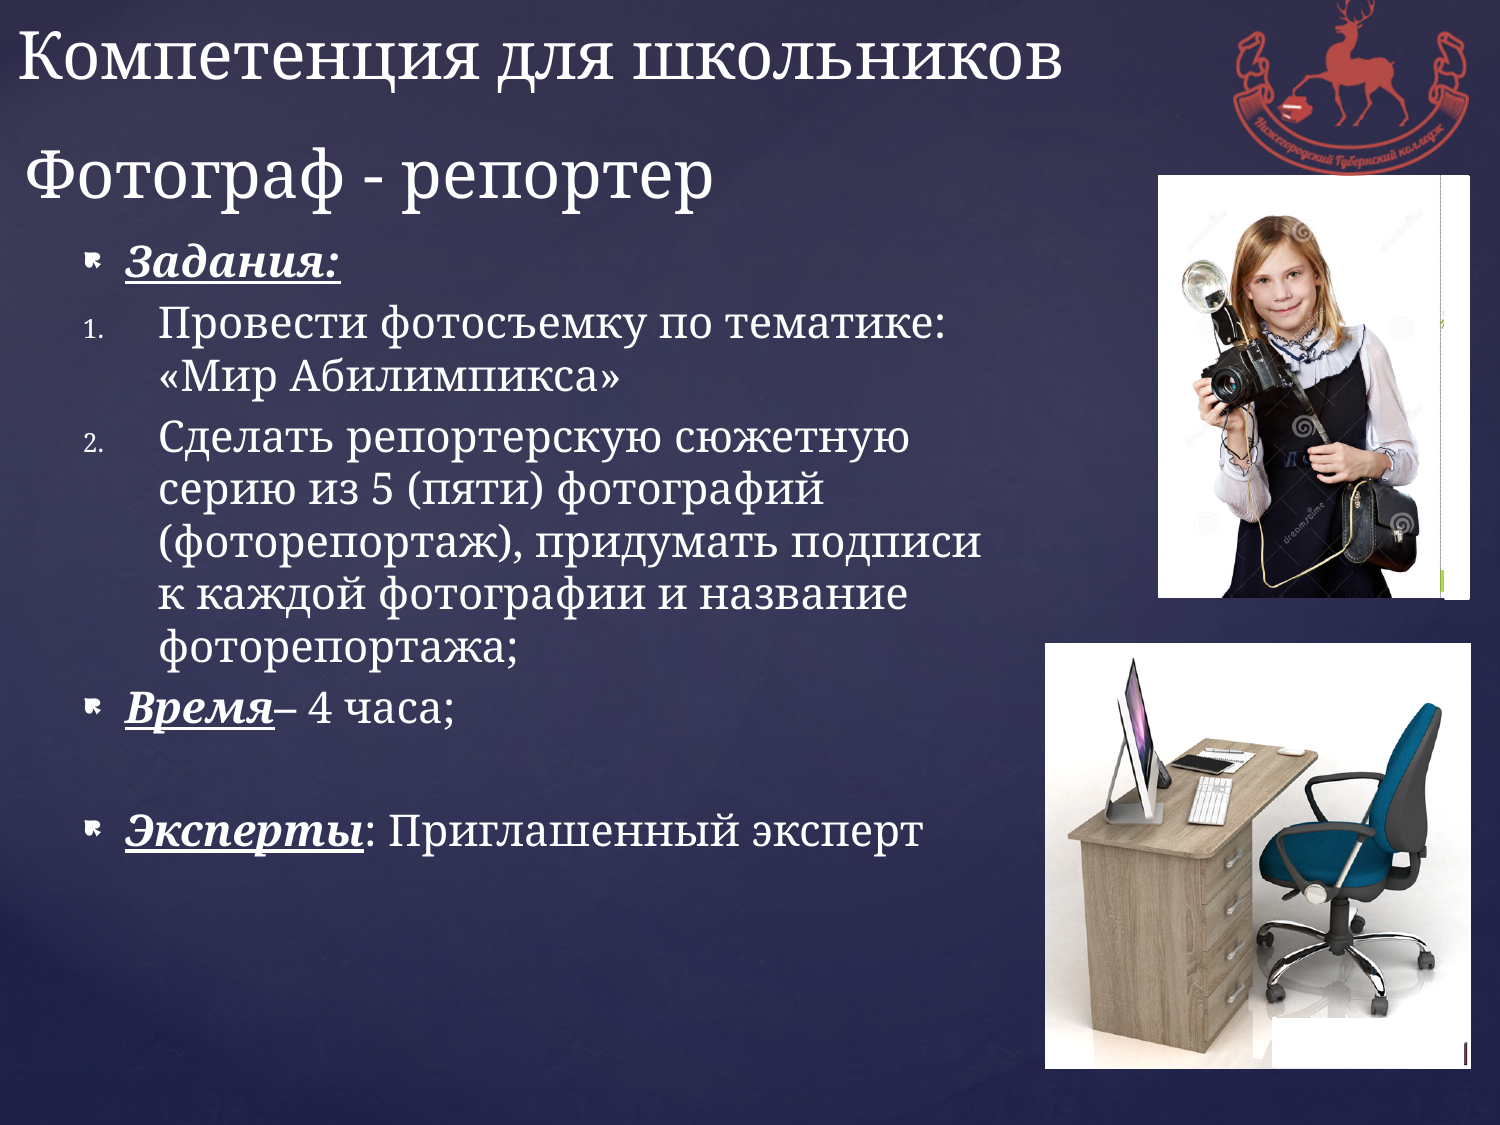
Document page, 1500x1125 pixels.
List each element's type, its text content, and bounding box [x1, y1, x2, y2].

picture [1157, 0, 1470, 598]
title Фотограф - репортер [10, 180, 1149, 220]
text_box Компетенция для школьников [2, 5, 1223, 180]
picture [1044, 643, 1472, 1070]
list Задания: Провести фотосъемку по тематике: «Мир Абилимпикса» Сделать репортерскую сюжетную серию из 5 (пяти) фотографий (фоторепортаж), придумать подписи к каждой фотографии и название фоторепортажа; Время– 4 часа; Эксперты: Приглашенный эксперт [64, 220, 1010, 976]
